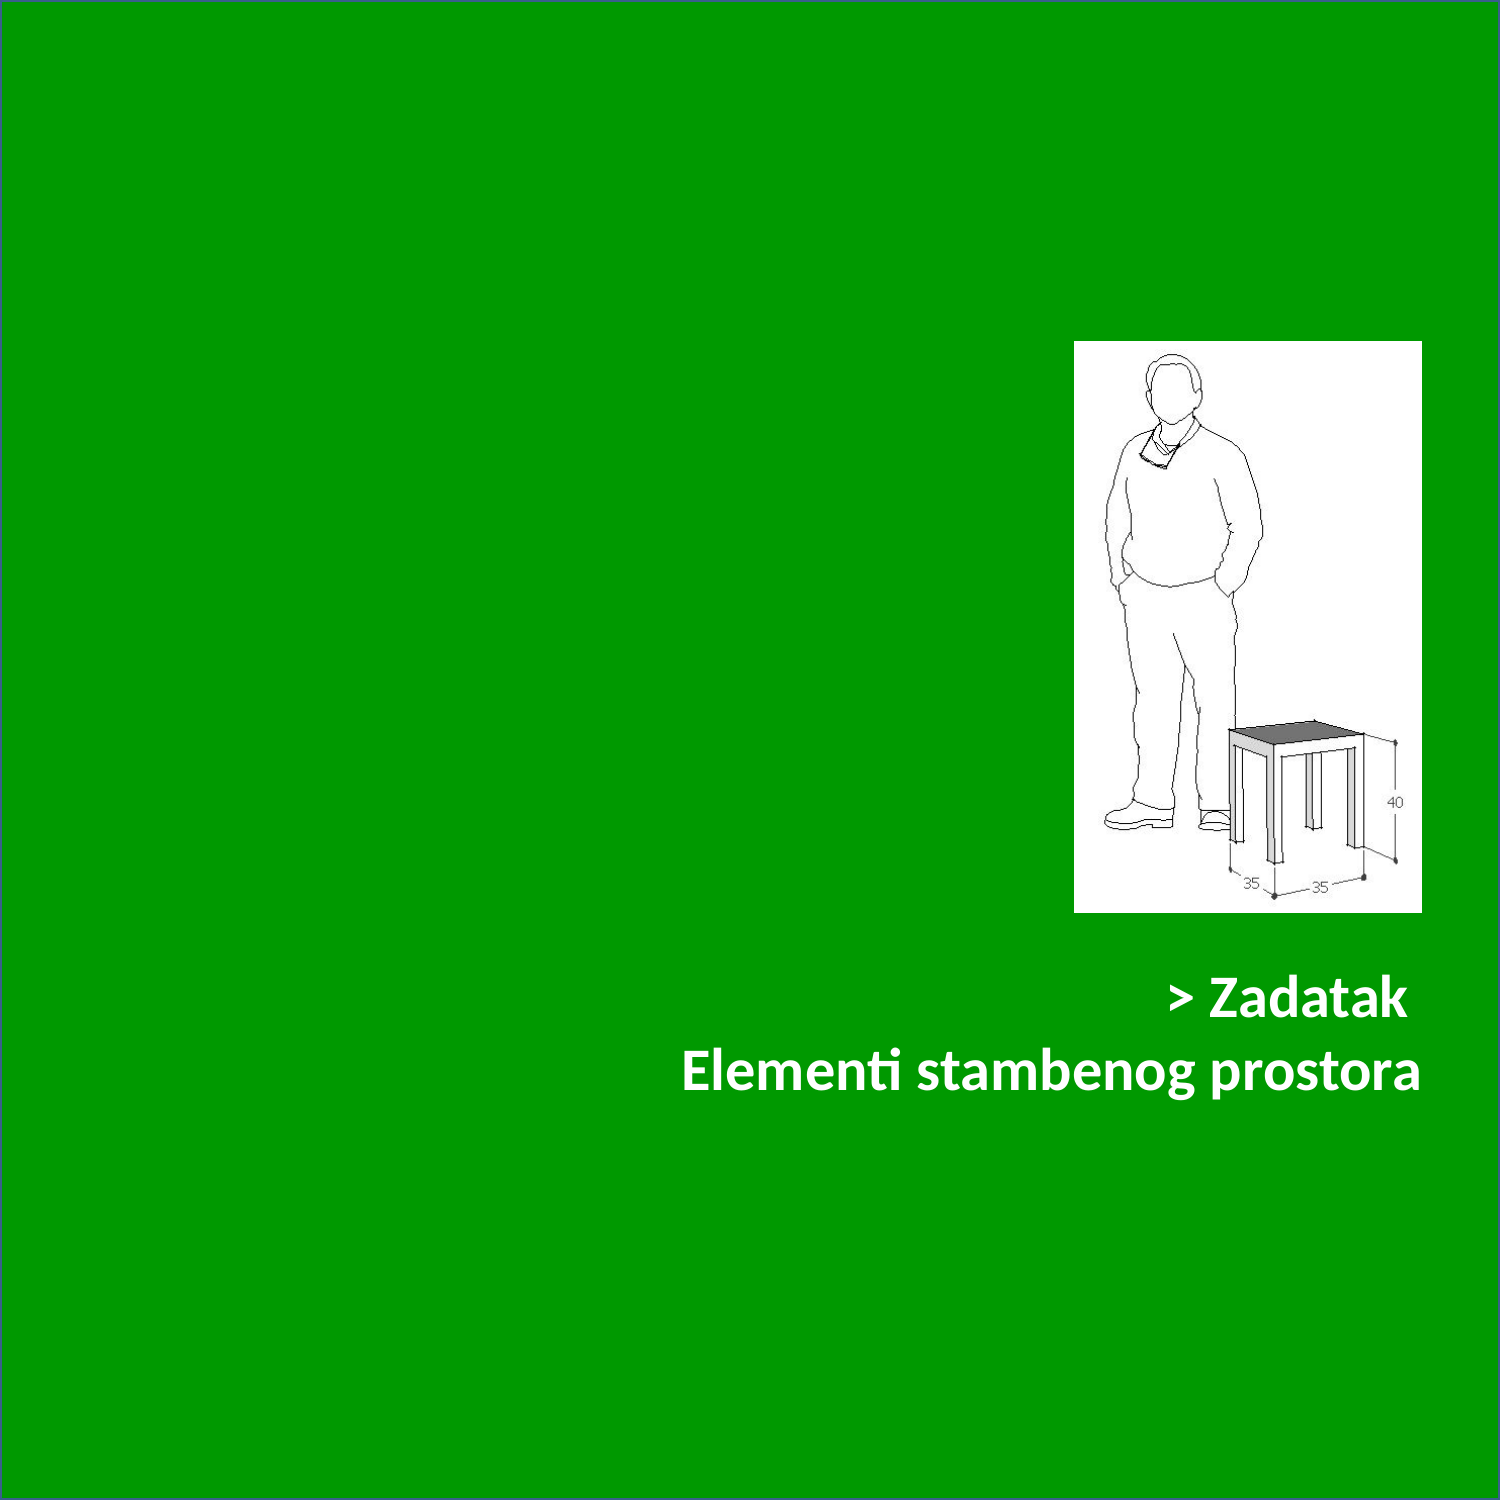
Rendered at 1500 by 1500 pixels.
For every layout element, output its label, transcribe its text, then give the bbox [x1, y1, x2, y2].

text_box > Zadatak Elementi stambenog prostora [537, 949, 1438, 1113]
text_box [0, 0, 1500, 1500]
picture [1074, 341, 1422, 913]
